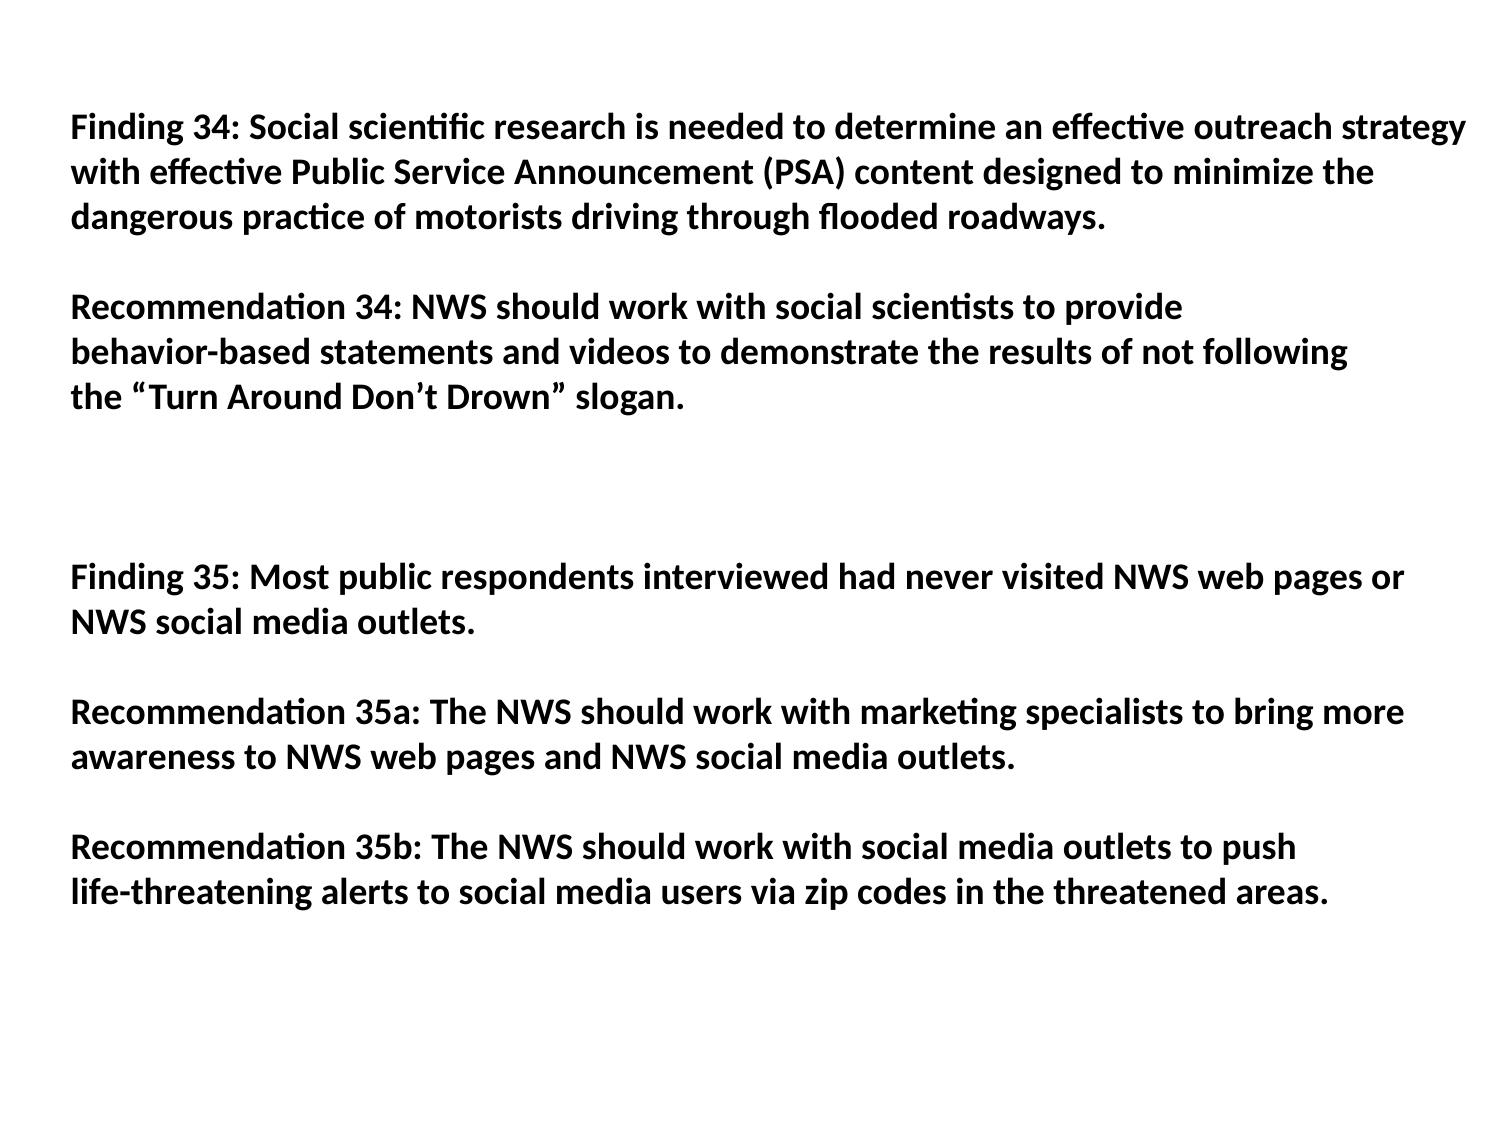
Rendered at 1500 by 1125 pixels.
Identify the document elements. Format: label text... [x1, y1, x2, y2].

text_box Finding 34: Social scientific research is needed to determine an effective outreach strategy with effective Public Service Announcement (PSA) content designed to minimize the dangerous practice of motorists driving through flooded roadways. Recommendation 34: NWS should work with social scientists to provide behavior-based statements and videos to demonstrate the results of not following the “Turn Around Don’t Drown” slogan. Finding 35: Most public respondents interviewed had never visited NWS web pages or NWS social media outlets. Recommendation 35a: The NWS should work with marketing specialists to bring more awareness to NWS web pages and NWS social media outlets. Recommendation 35b: The NWS should work with social media outlets to push life-threatening alerts to social media users via zip codes in the threatened areas. [55, 49, 1492, 920]
